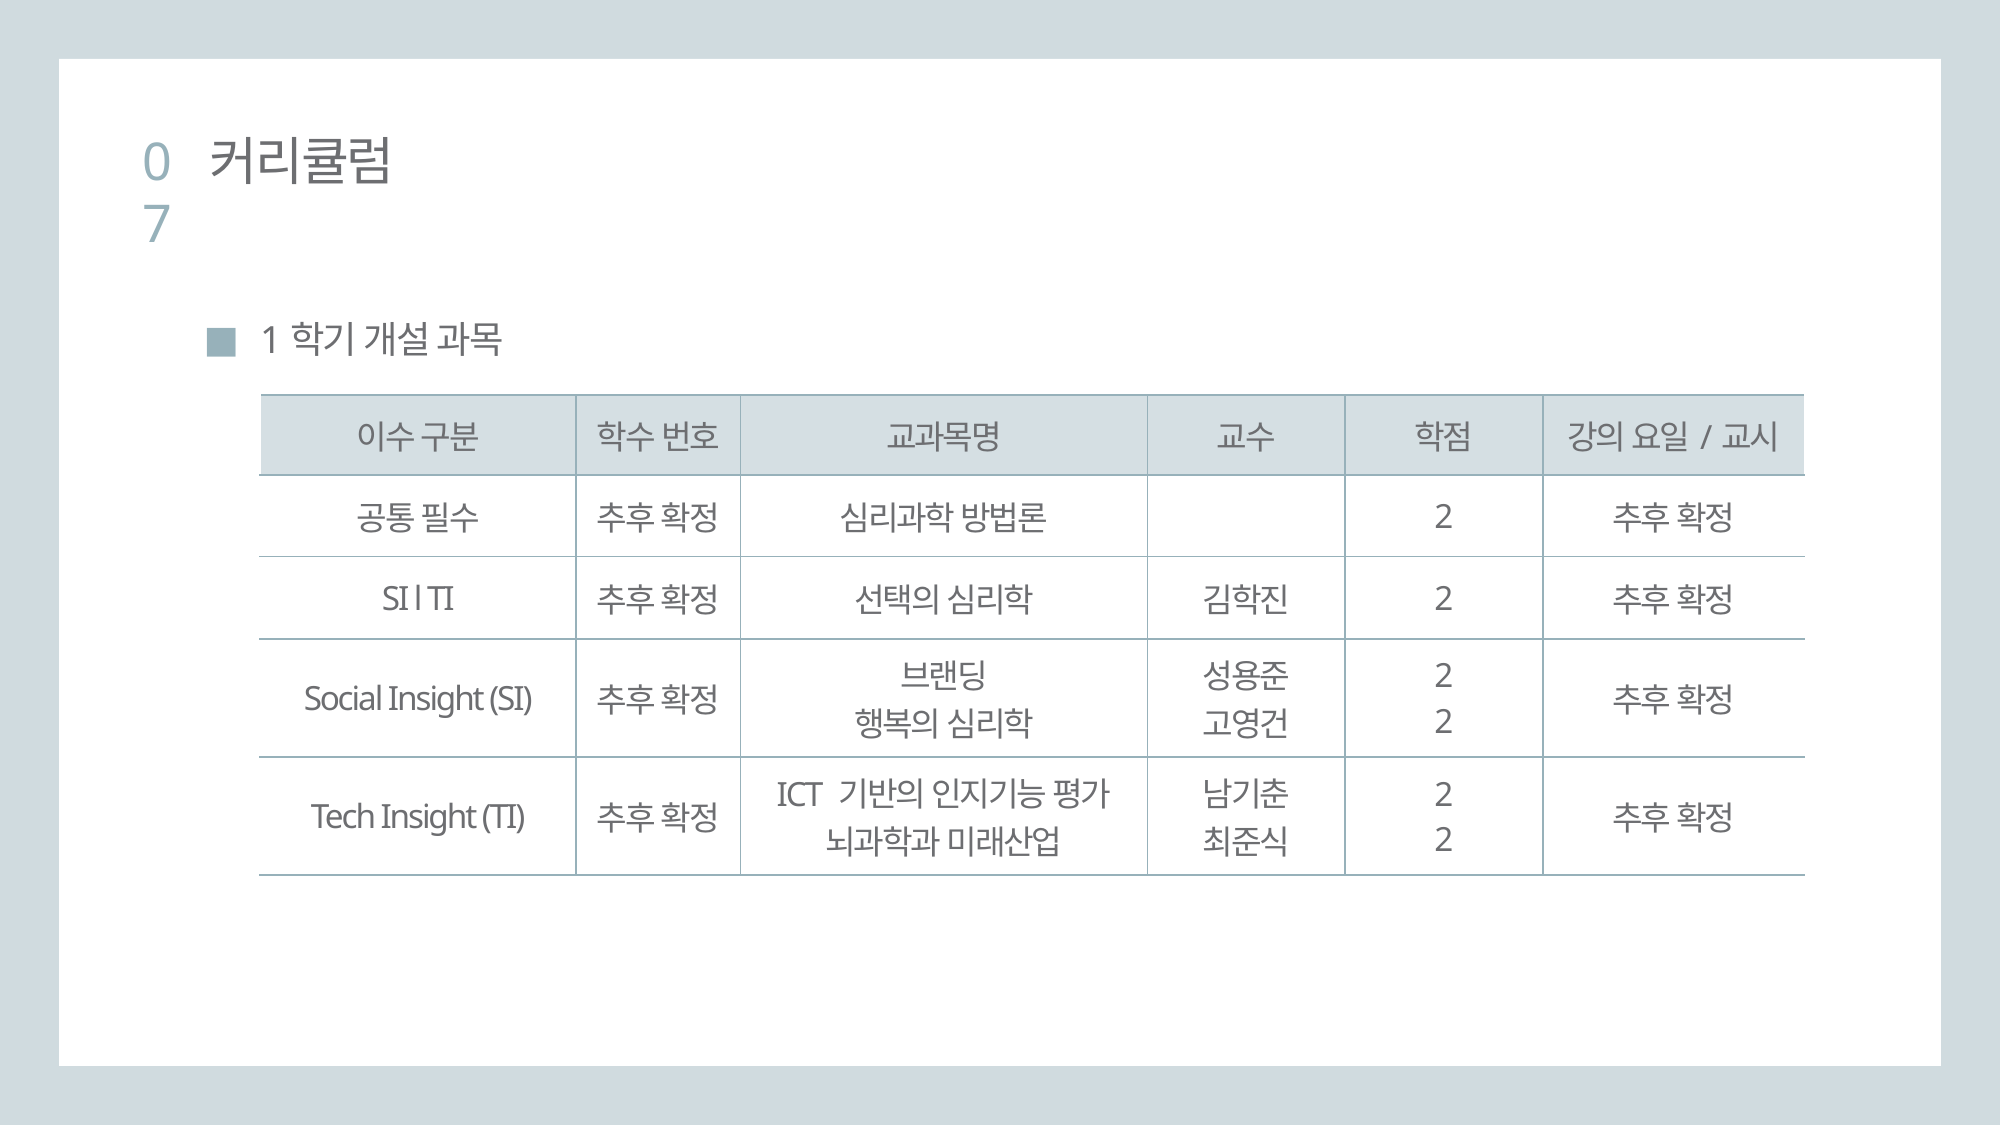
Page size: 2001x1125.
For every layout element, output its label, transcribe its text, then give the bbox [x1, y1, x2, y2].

text_box 1학기 개설 과목 [188, 308, 793, 369]
table_cell SI l TI [261, 557, 575, 638]
table_cell 2 [1346, 476, 1542, 556]
table_cell 남기춘 최준식 [1148, 758, 1344, 874]
table_cell Tech Insight (TI) [261, 758, 575, 874]
table_header 학수 번호 [577, 396, 740, 474]
table_cell 추후 확정 [577, 476, 740, 556]
table_cell 공통 필수 [261, 476, 575, 556]
table_cell 성용준 고영건 [1148, 640, 1344, 756]
table_cell 브랜딩 행복의 심리학 [741, 640, 1147, 756]
table_cell ICT 기반의 인지기능 평가 뇌과학과 미래산업 [741, 758, 1147, 874]
table_header 이수 구분 [261, 396, 575, 474]
table_header 교과목명 [741, 396, 1147, 474]
table_cell 추후 확정 [1544, 758, 1804, 874]
text_box [58, 58, 1942, 1067]
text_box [127, 120, 692, 200]
table_header 학점 [1346, 396, 1542, 474]
table_cell 심리과학 방법론 [741, 476, 1147, 556]
table_cell 김학진 [1148, 557, 1344, 638]
table_cell 2 2 [1346, 758, 1542, 874]
table_header 교수 [1148, 396, 1344, 474]
table_cell 추후 확정 [1544, 557, 1804, 638]
table_cell 추후 확정 [1544, 640, 1804, 756]
table_cell 2 [1346, 557, 1542, 638]
table_cell [1148, 476, 1344, 556]
table_cell 추후 확정 [1544, 476, 1804, 556]
table_cell Social Insight (SI) [261, 640, 575, 756]
table_cell 추후 확정 [577, 557, 740, 638]
table_cell 추후 확정 [577, 758, 740, 874]
table_header 강의 요일/교시 [1544, 396, 1804, 474]
table_cell 2 2 [1346, 640, 1542, 756]
table_cell 추후 확정 [577, 640, 740, 756]
table_cell 선택의 심리학 [741, 557, 1147, 638]
